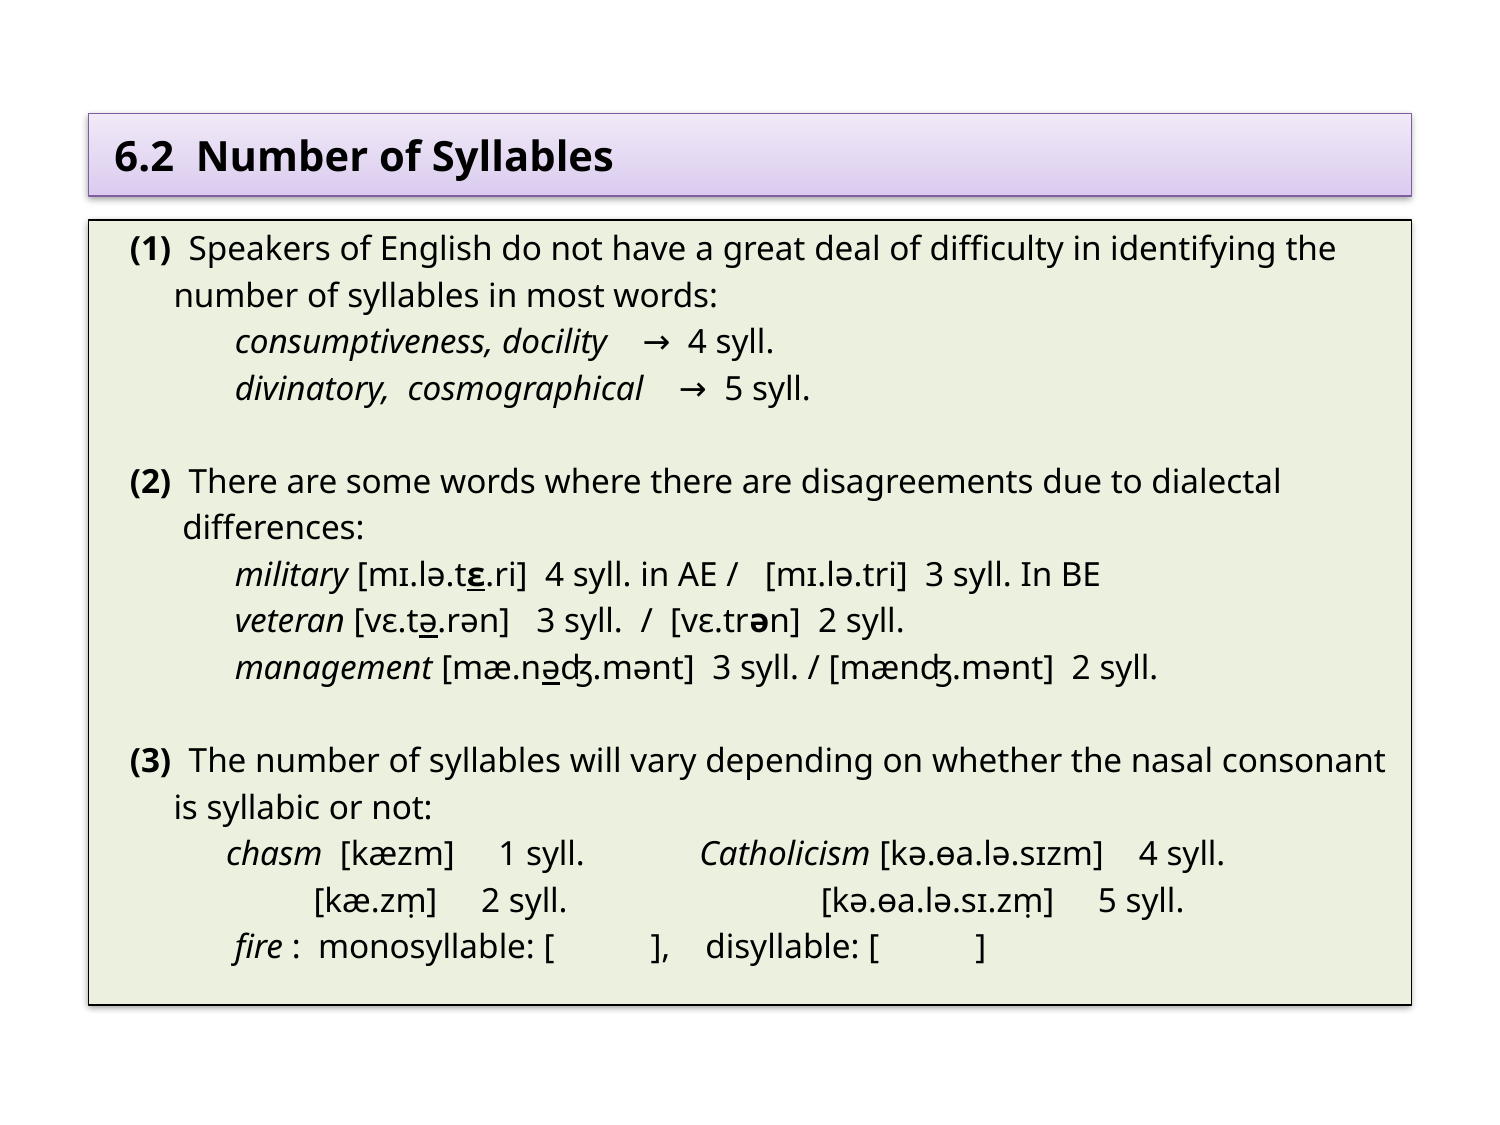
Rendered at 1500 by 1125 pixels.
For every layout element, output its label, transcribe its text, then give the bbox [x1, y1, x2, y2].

title 6.2 Number of Syllables [88, 113, 1412, 197]
list (1) Speakers of English do not have a great deal of difficulty in identifying the number of syllables in most words: consumptiveness, docility → 4 syll. divinatory, cosmographical → 5 syll. (2) There are some words where there are disagreements due to dialectal differences: military [mɪ.lə.tɛ.ri] 4 syll. in AE / [mɪ.lə.tri] 3 syll. In BE veteran [vɛ.tə.rən] 3 syll. / [vɛ.trən] 2 syll. management [mæ.nəʤ.mənt] 3 syll. / [mænʤ.mənt] 2 syll. (3) The number of syllables will vary depending on whether the nasal consonant is syllabic or not: chasm [kæzm] 1 syll. Catholicism [kə.ɵa.lə.sɪzm] 4 syll. [kæ.zṃ] 2 syll. [kə.ɵa.lə.sɪ.zṃ] 5 syll. fire : monosyllable: [ ], disyllable: [ ] [88, 219, 1412, 1006]
